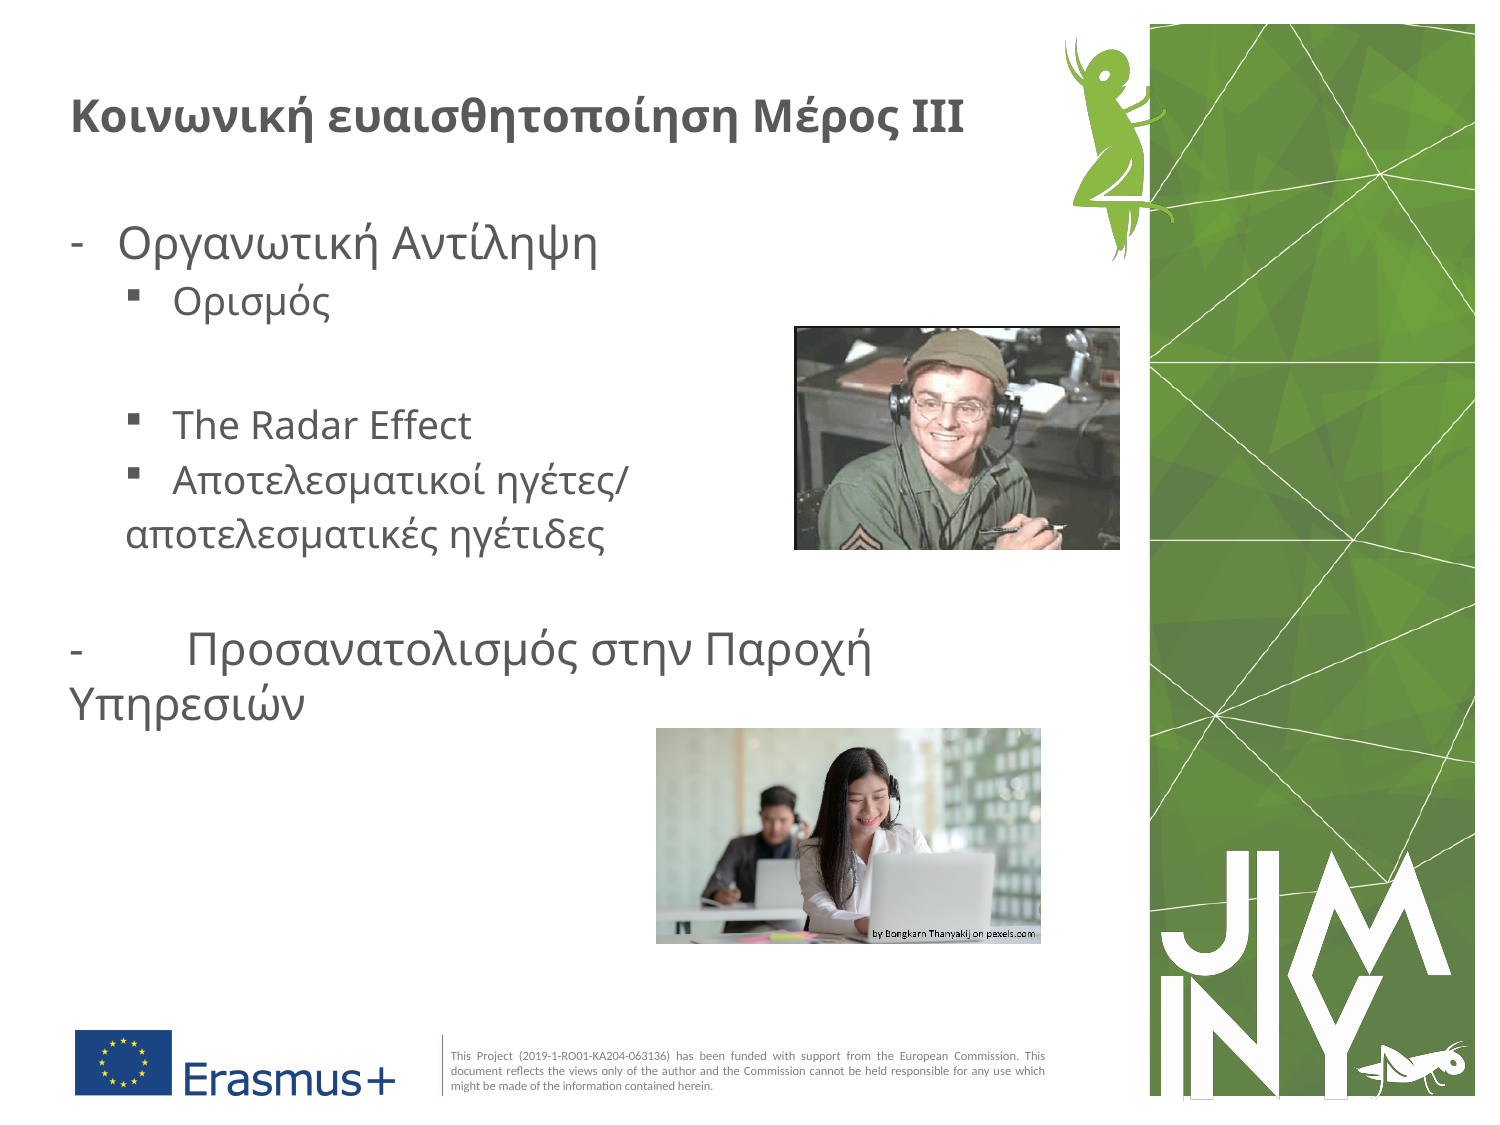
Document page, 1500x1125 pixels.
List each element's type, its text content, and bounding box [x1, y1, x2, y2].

list Κοινωνική ευαισθητοποίηση Μέρος III Οργανωτική Αντίληψη Ορισμός The Radar Effect Αποτελεσματικοί ηγέτες/ αποτελεσματικές ηγέτιδες - Προσανατολισμός στην Παροχή Υπηρεσιών [54, 79, 1120, 742]
picture [1007, 24, 1476, 1101]
picture [794, 325, 1120, 550]
picture [74, 1030, 395, 1097]
picture [656, 727, 1041, 944]
text_box This Project (2019-1-RO01-KA204-063136) has been funded with support from the European Commission. This document reflects the views only of the author and the Commission cannot be held responsible for any use which might be made of the information contained herein. [444, 1040, 1060, 1101]
